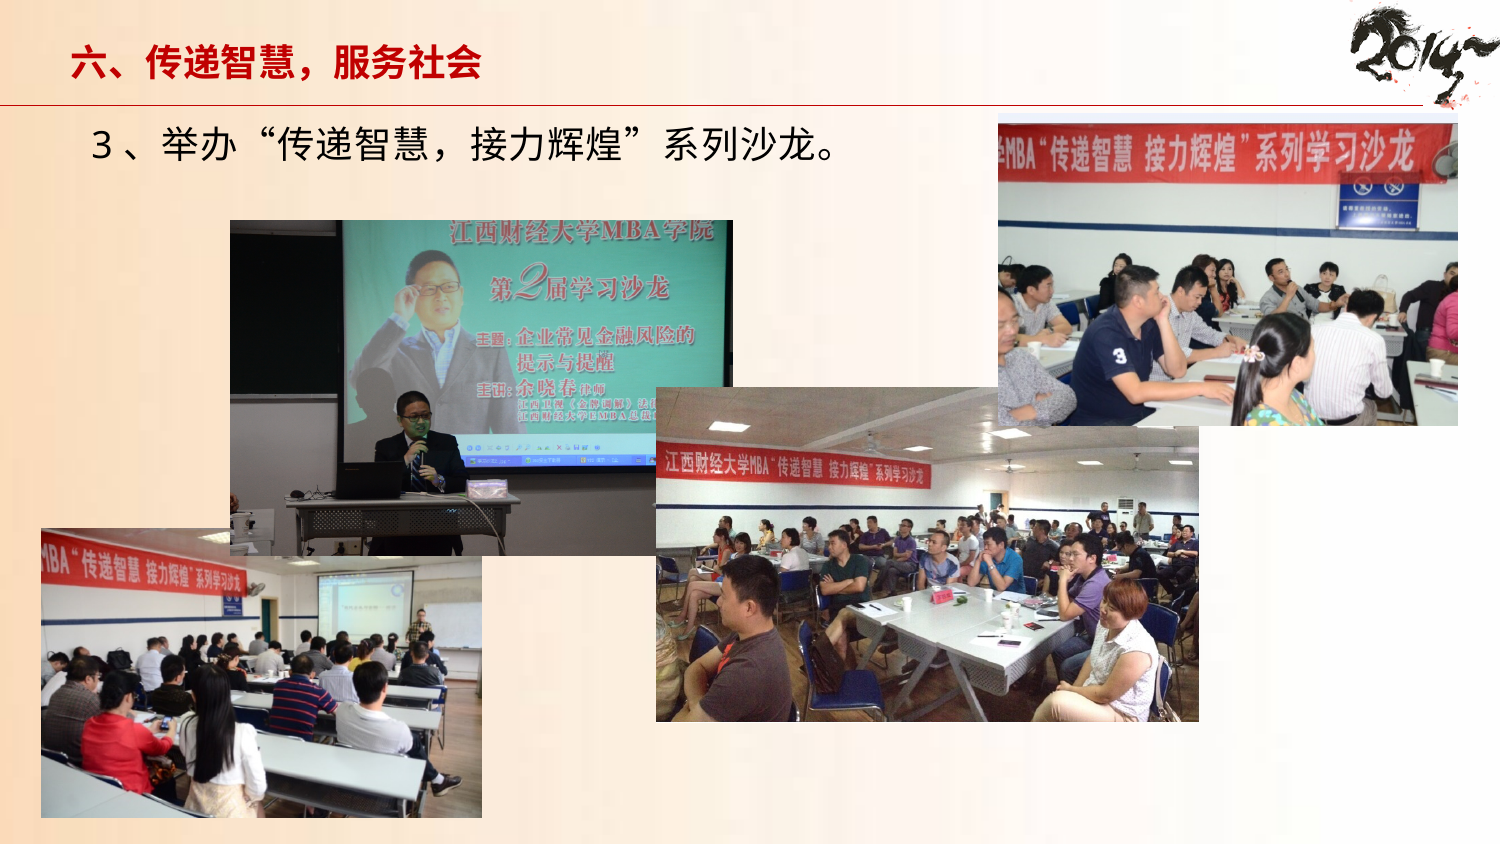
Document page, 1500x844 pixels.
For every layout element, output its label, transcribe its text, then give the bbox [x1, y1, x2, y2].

text_box 六、传递智慧，服务社会 [55, 31, 499, 91]
picture [0, 0, 1500, 844]
text_box 3、举办“传递智慧，接力辉煌”系列沙龙。 [76, 113, 995, 173]
